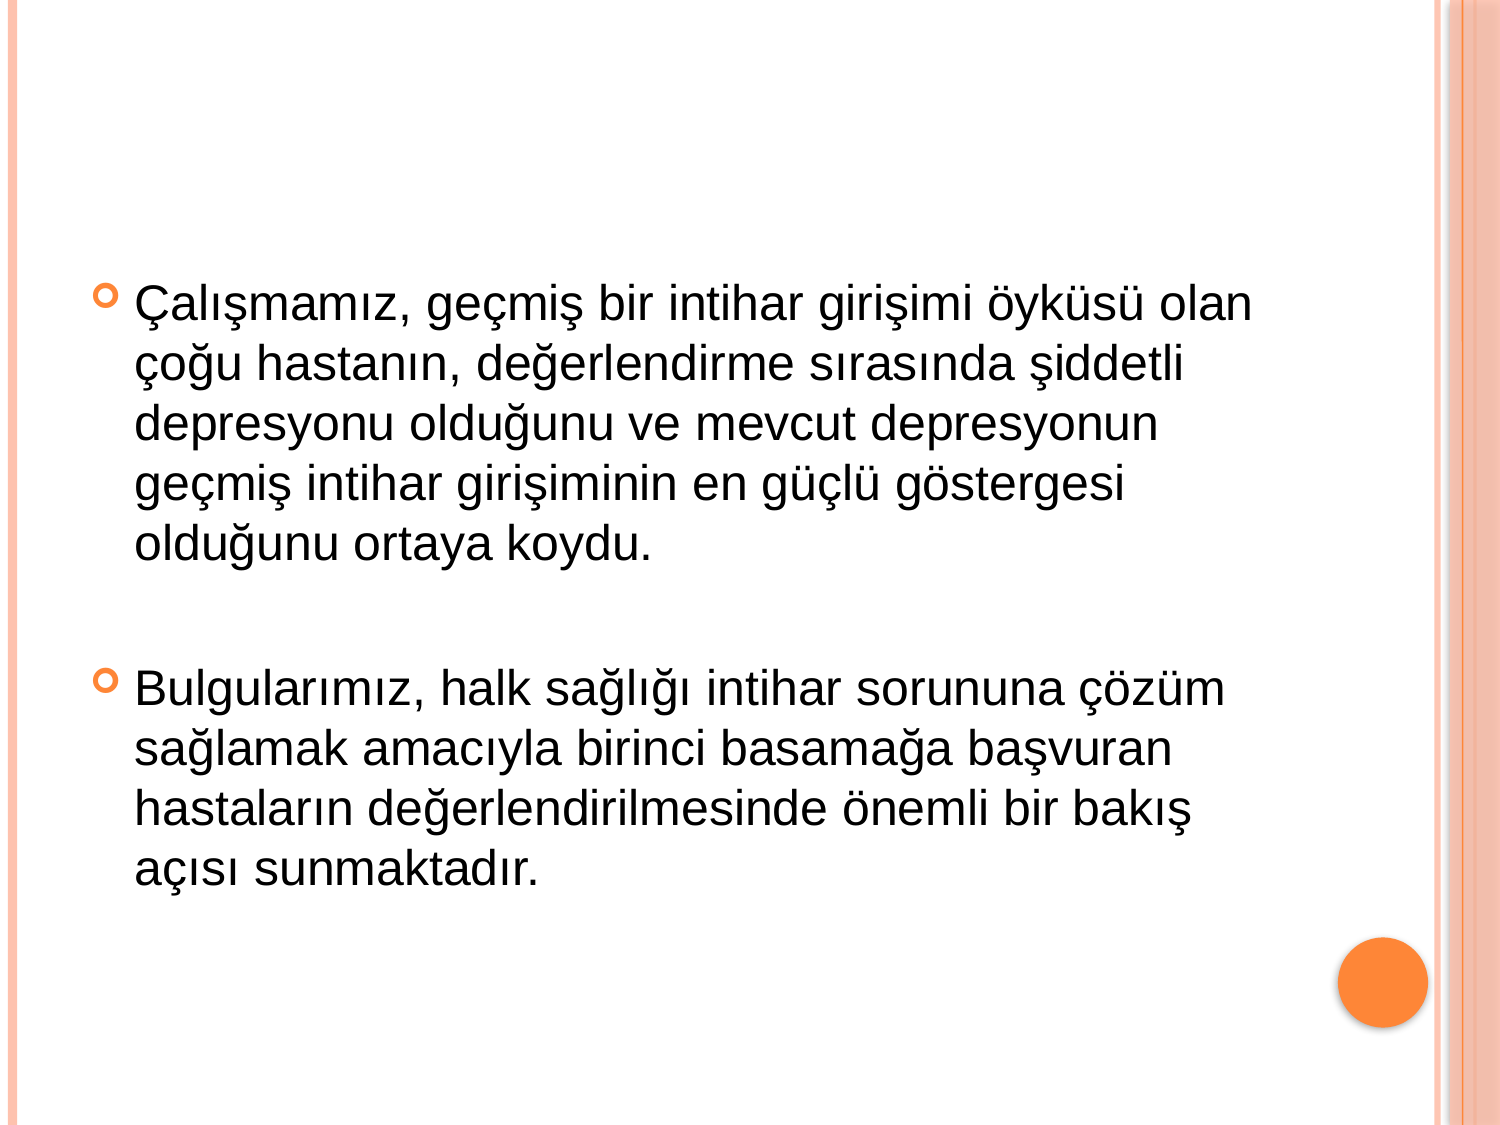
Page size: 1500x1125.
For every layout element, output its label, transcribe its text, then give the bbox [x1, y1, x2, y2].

list Çalışmamız, geçmiş bir intihar girişimi öyküsü olan çoğu hastanın, değerlendirme sırasında şiddetli depresyonu olduğunu ve mevcut depresyonun geçmiş intihar girişiminin en güçlü göstergesi olduğunu ortaya koydu. Bulgularımız, halk sağlığı intihar sorununa çözüm sağlamak amacıyla birinci basamağa başvuran hastaların değerlendirilmesinde önemli bir bakış açısı sunmaktadır. [74, 262, 1301, 1063]
